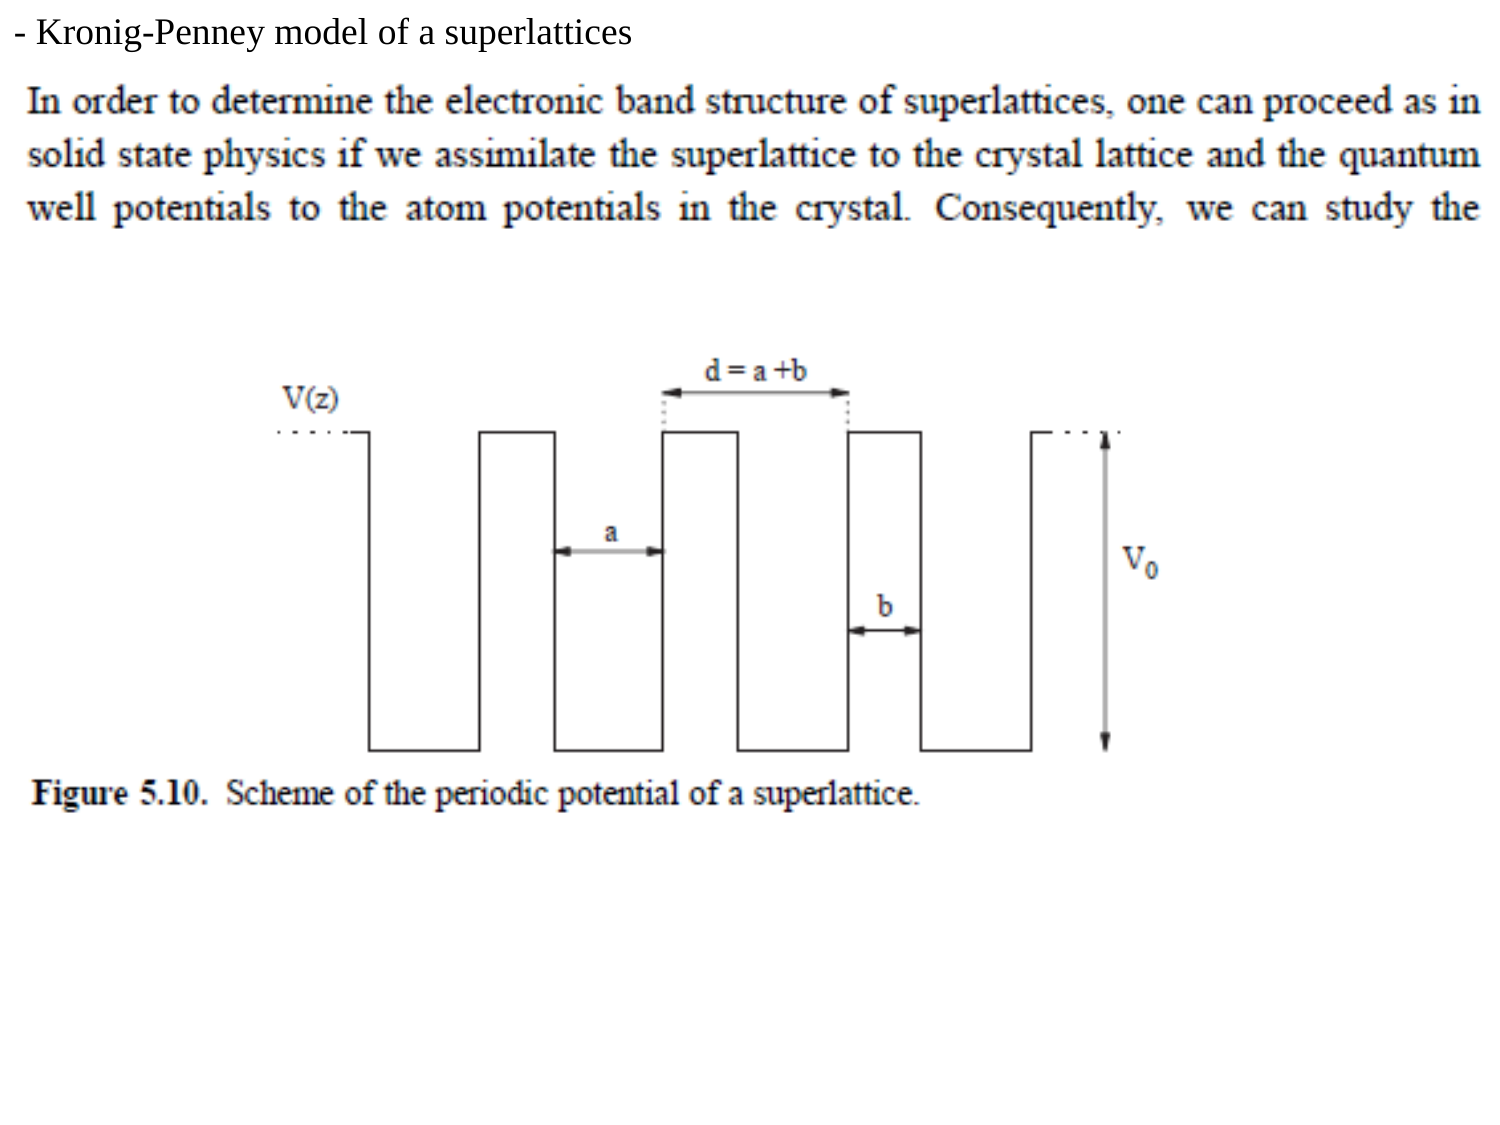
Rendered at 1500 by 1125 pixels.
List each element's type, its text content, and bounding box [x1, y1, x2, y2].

picture [5, 333, 1448, 839]
text_box - Kronig-Penney model of a superlattices [0, 0, 1500, 60]
picture [0, 69, 1500, 245]
